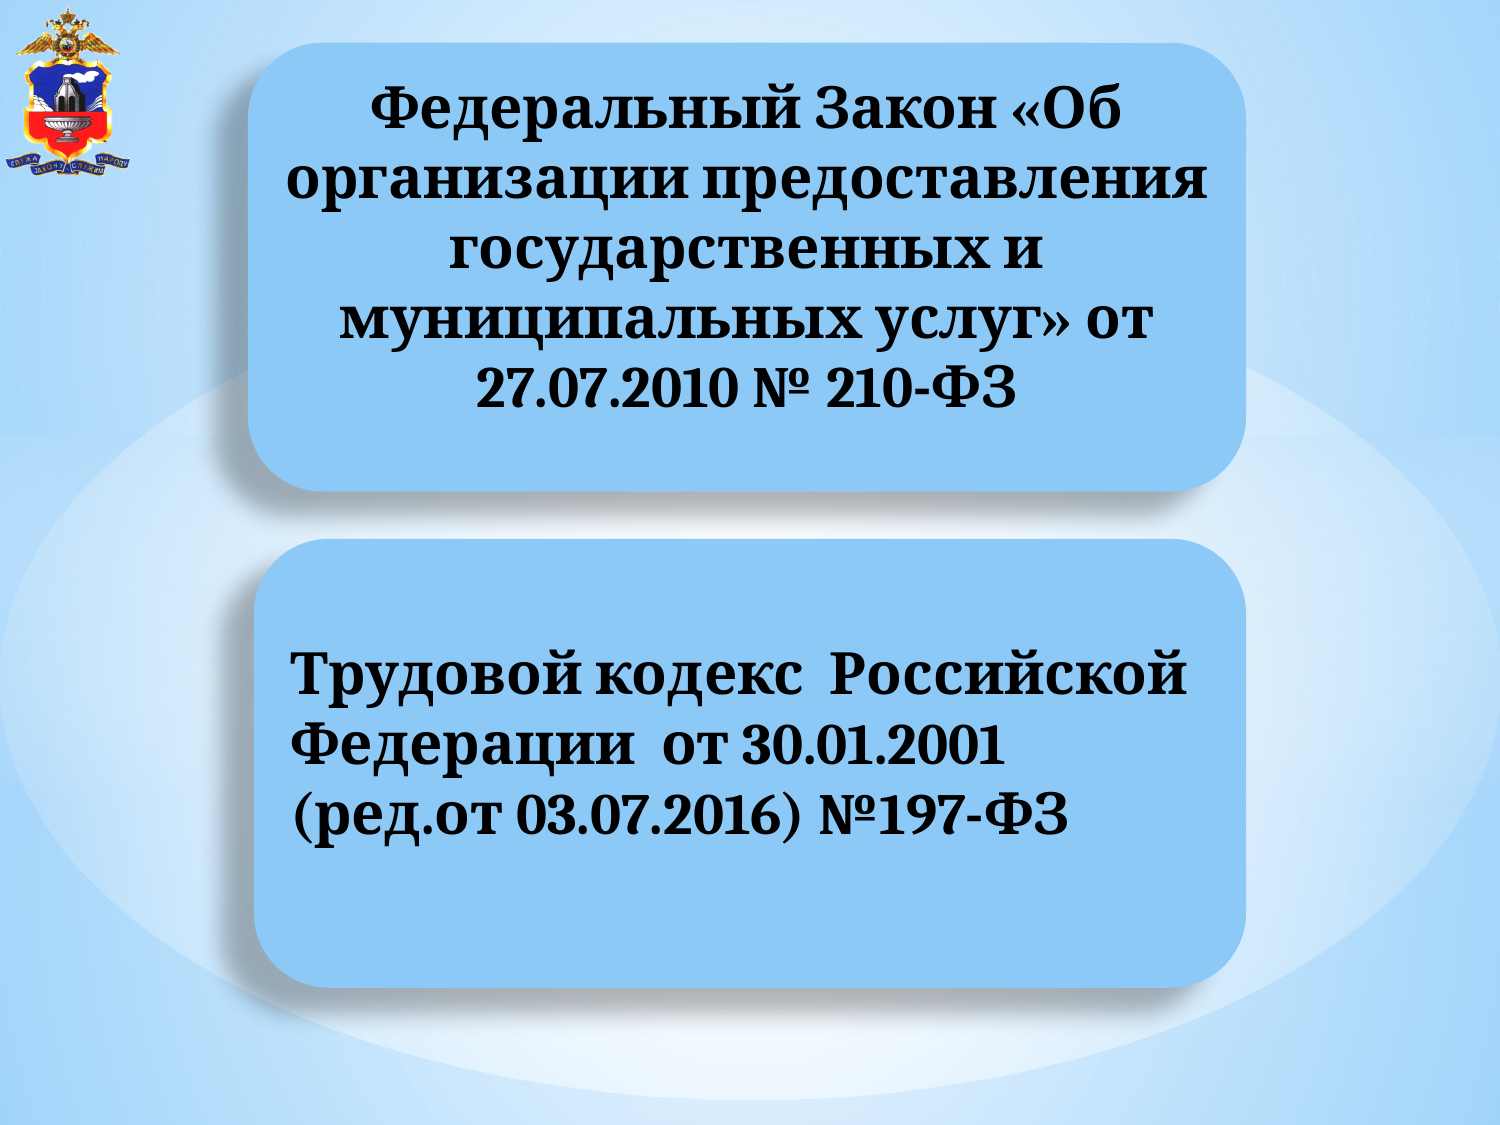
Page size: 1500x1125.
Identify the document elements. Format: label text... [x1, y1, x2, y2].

text_box Трудовой кодекс Российской Федерации от 30.01.2001 (ред.от 03.07.2016) №197-ФЗ [252, 537, 1248, 990]
picture [5, 7, 136, 181]
text_box Федеральный Закон «Об организации предоставления государственных и муниципальных услуг» от 27.07.2010 № 210-ФЗ [246, 41, 1248, 493]
